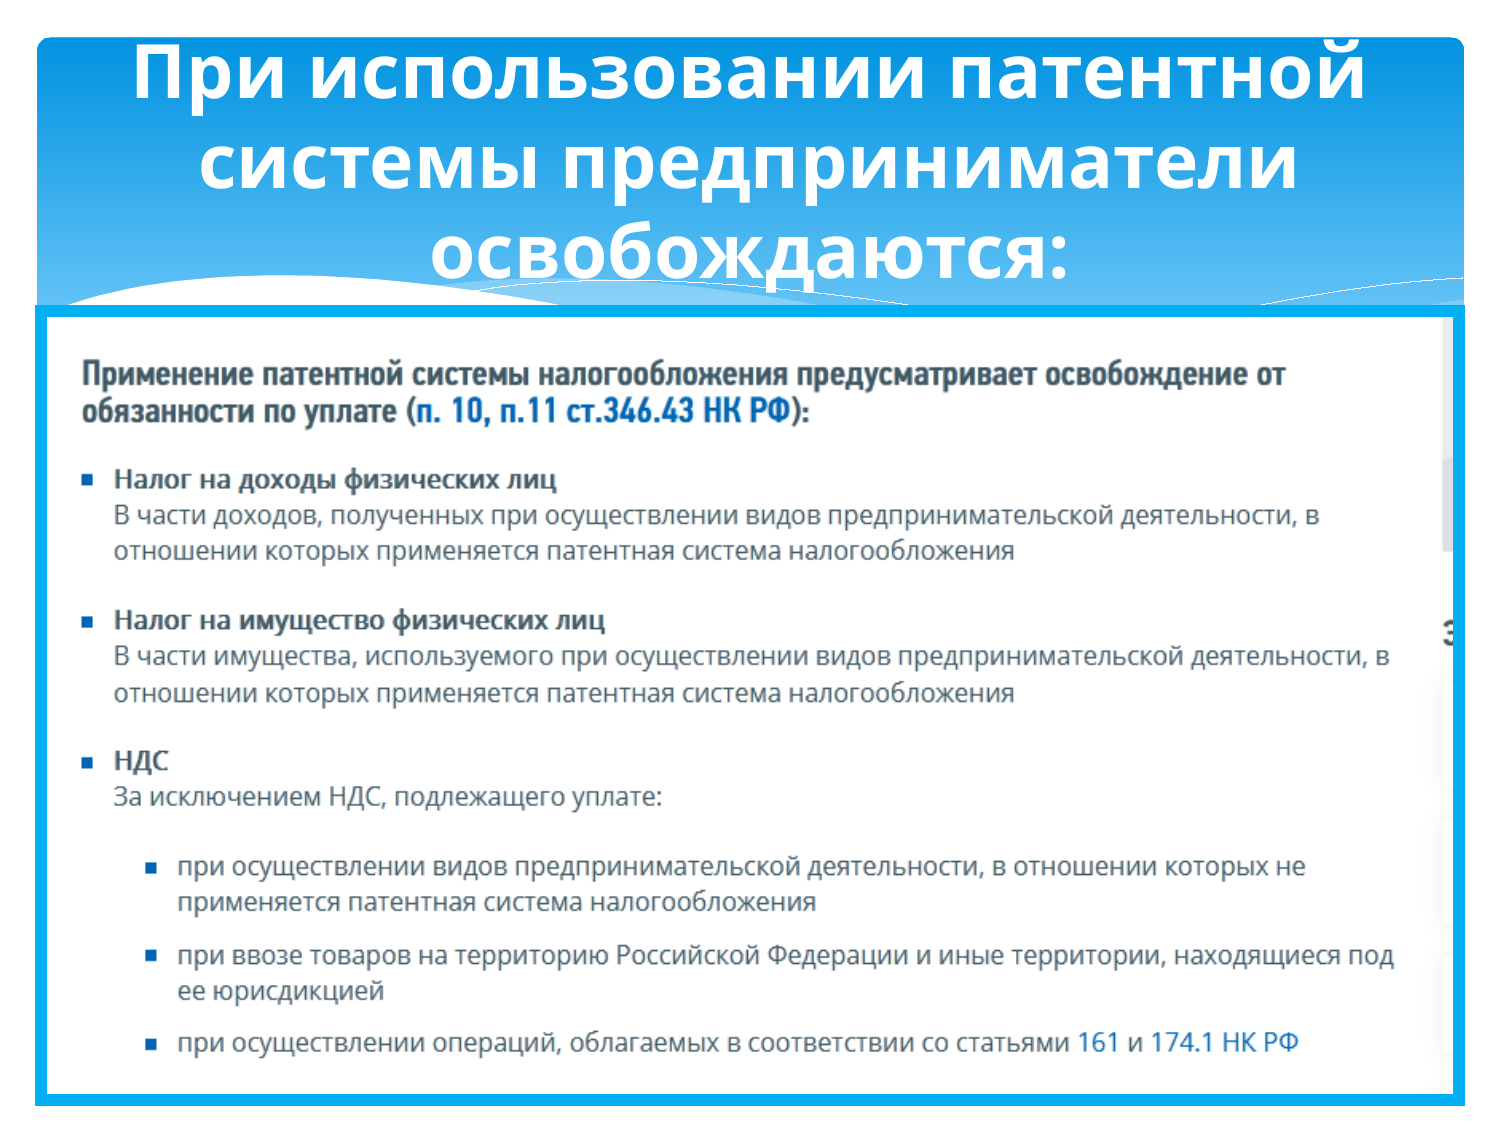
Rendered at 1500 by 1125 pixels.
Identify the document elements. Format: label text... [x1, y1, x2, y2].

title При использовании патентной системы предприниматели освобождаются: [75, 55, 1425, 261]
picture [48, 318, 1452, 1093]
picture [137, 45, 179, 55]
picture [1324, 40, 1358, 52]
